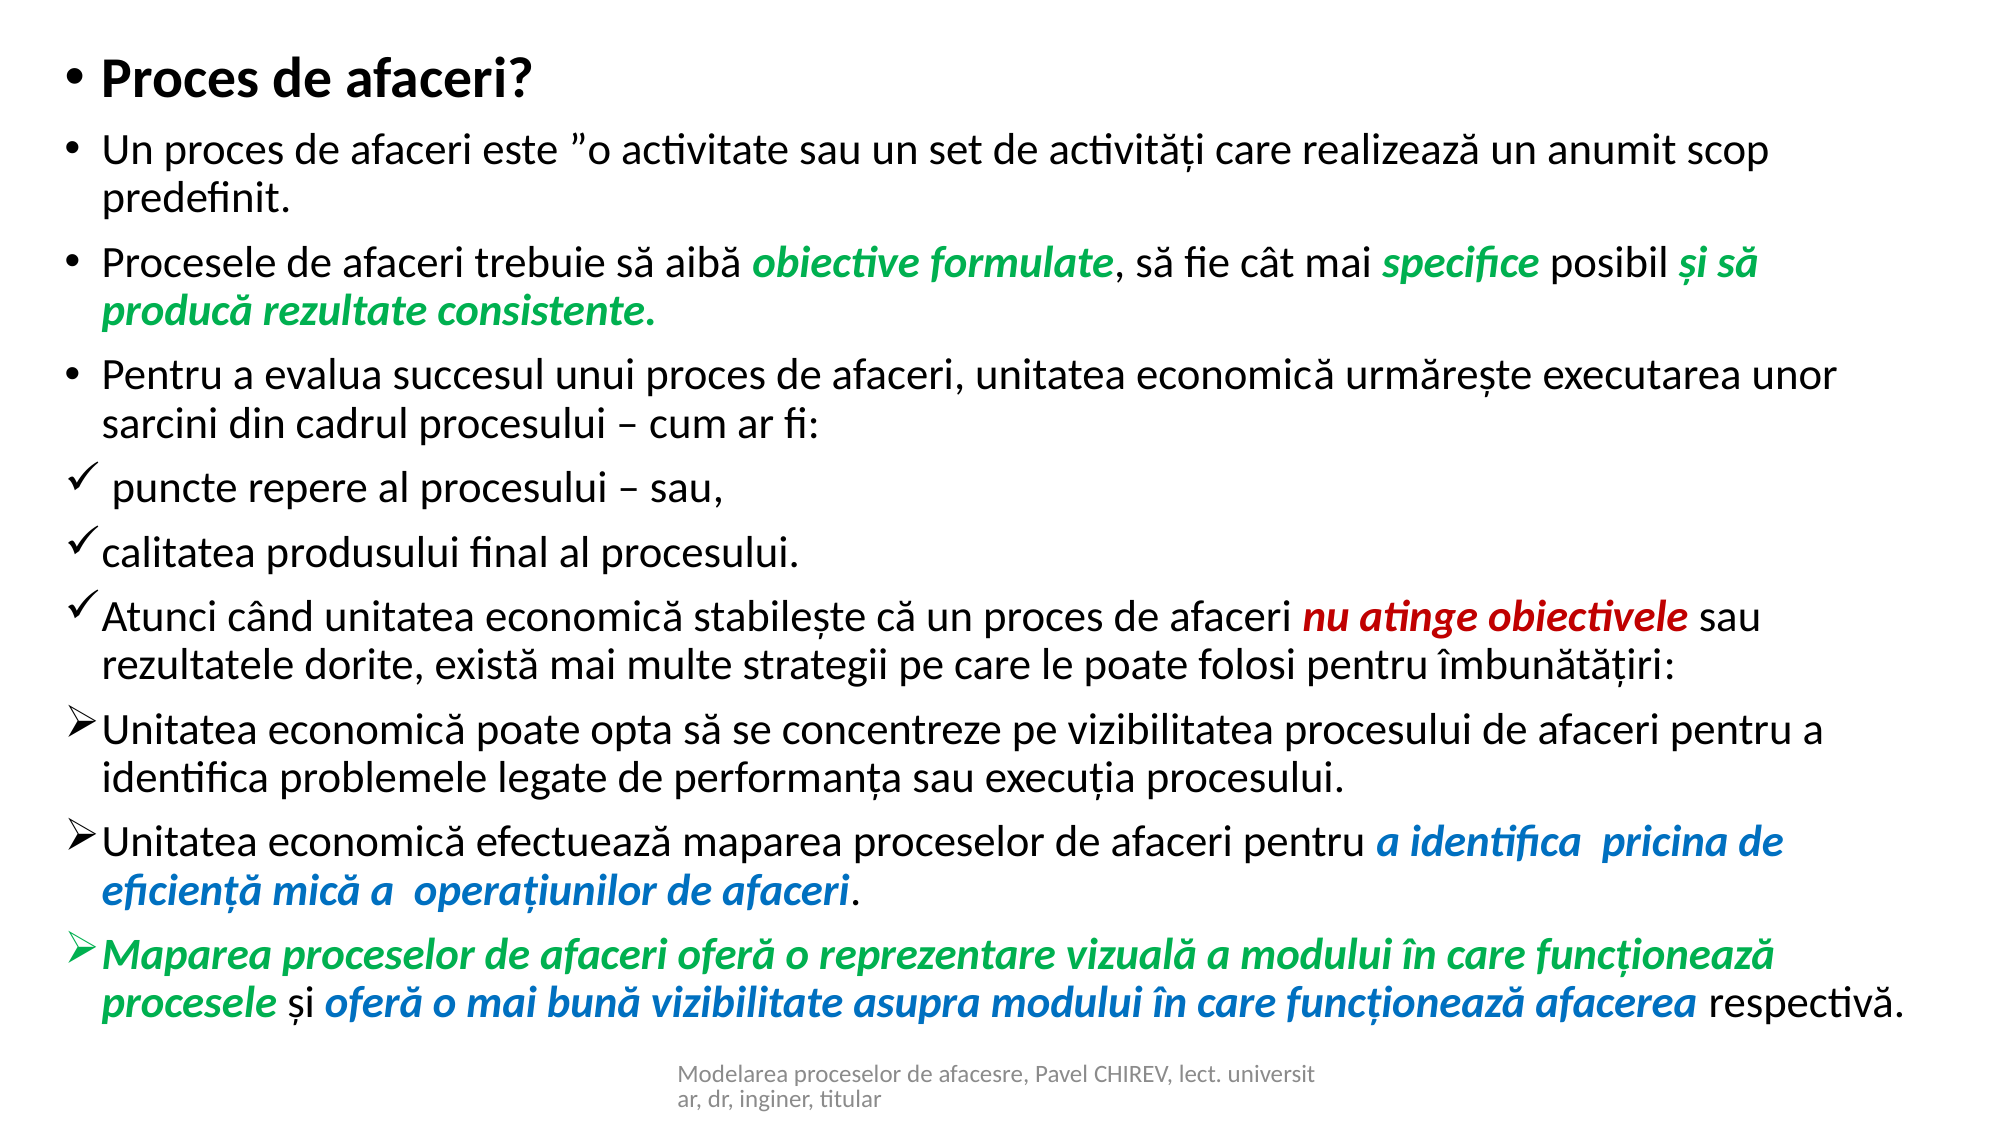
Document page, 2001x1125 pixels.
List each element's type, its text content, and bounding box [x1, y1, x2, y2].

list Proces de afaceri? Un proces de afaceri este ”o activitate sau un set de activități care realizează un anumit scop predefinit. Procesele de afaceri trebuie să aibă obiective formulate, să fie cât mai specifice posibil și să producă rezultate consistente. Pentru a evalua succesul unui proces de afaceri, unitatea economică urmărește executarea unor sarcini din cadrul procesului – cum ar fi: puncte repere al procesului – sau, calitatea produsului final al procesului. Atunci când unitatea economică stabilește că un proces de afaceri nu atinge obiectivele sau rezultatele dorite, există mai multe strategii pe care le poate folosi pentru îmbunătățiri: Unitatea economică poate opta să se concentreze pe vizibilitatea procesului de afaceri pentru a identifica problemele legate de performanța sau execuția procesului. Unitatea economică efectuează maparea proceselor de afaceri pentru a identifica pricina de eficiență mică a operațiunilor de afaceri. Maparea proceselor de afaceri oferă o reprezentare vizuală a modului în care funcționează procesele și oferă o mai bună vizibilitate asupra modului în care funcționează afacerea respectivă. [49, 39, 1922, 1041]
footer Modelarea proceselor de afacesre, Pavel CHIREV, lect. universitar, dr, inginer, titular [662, 1042, 1338, 1103]
